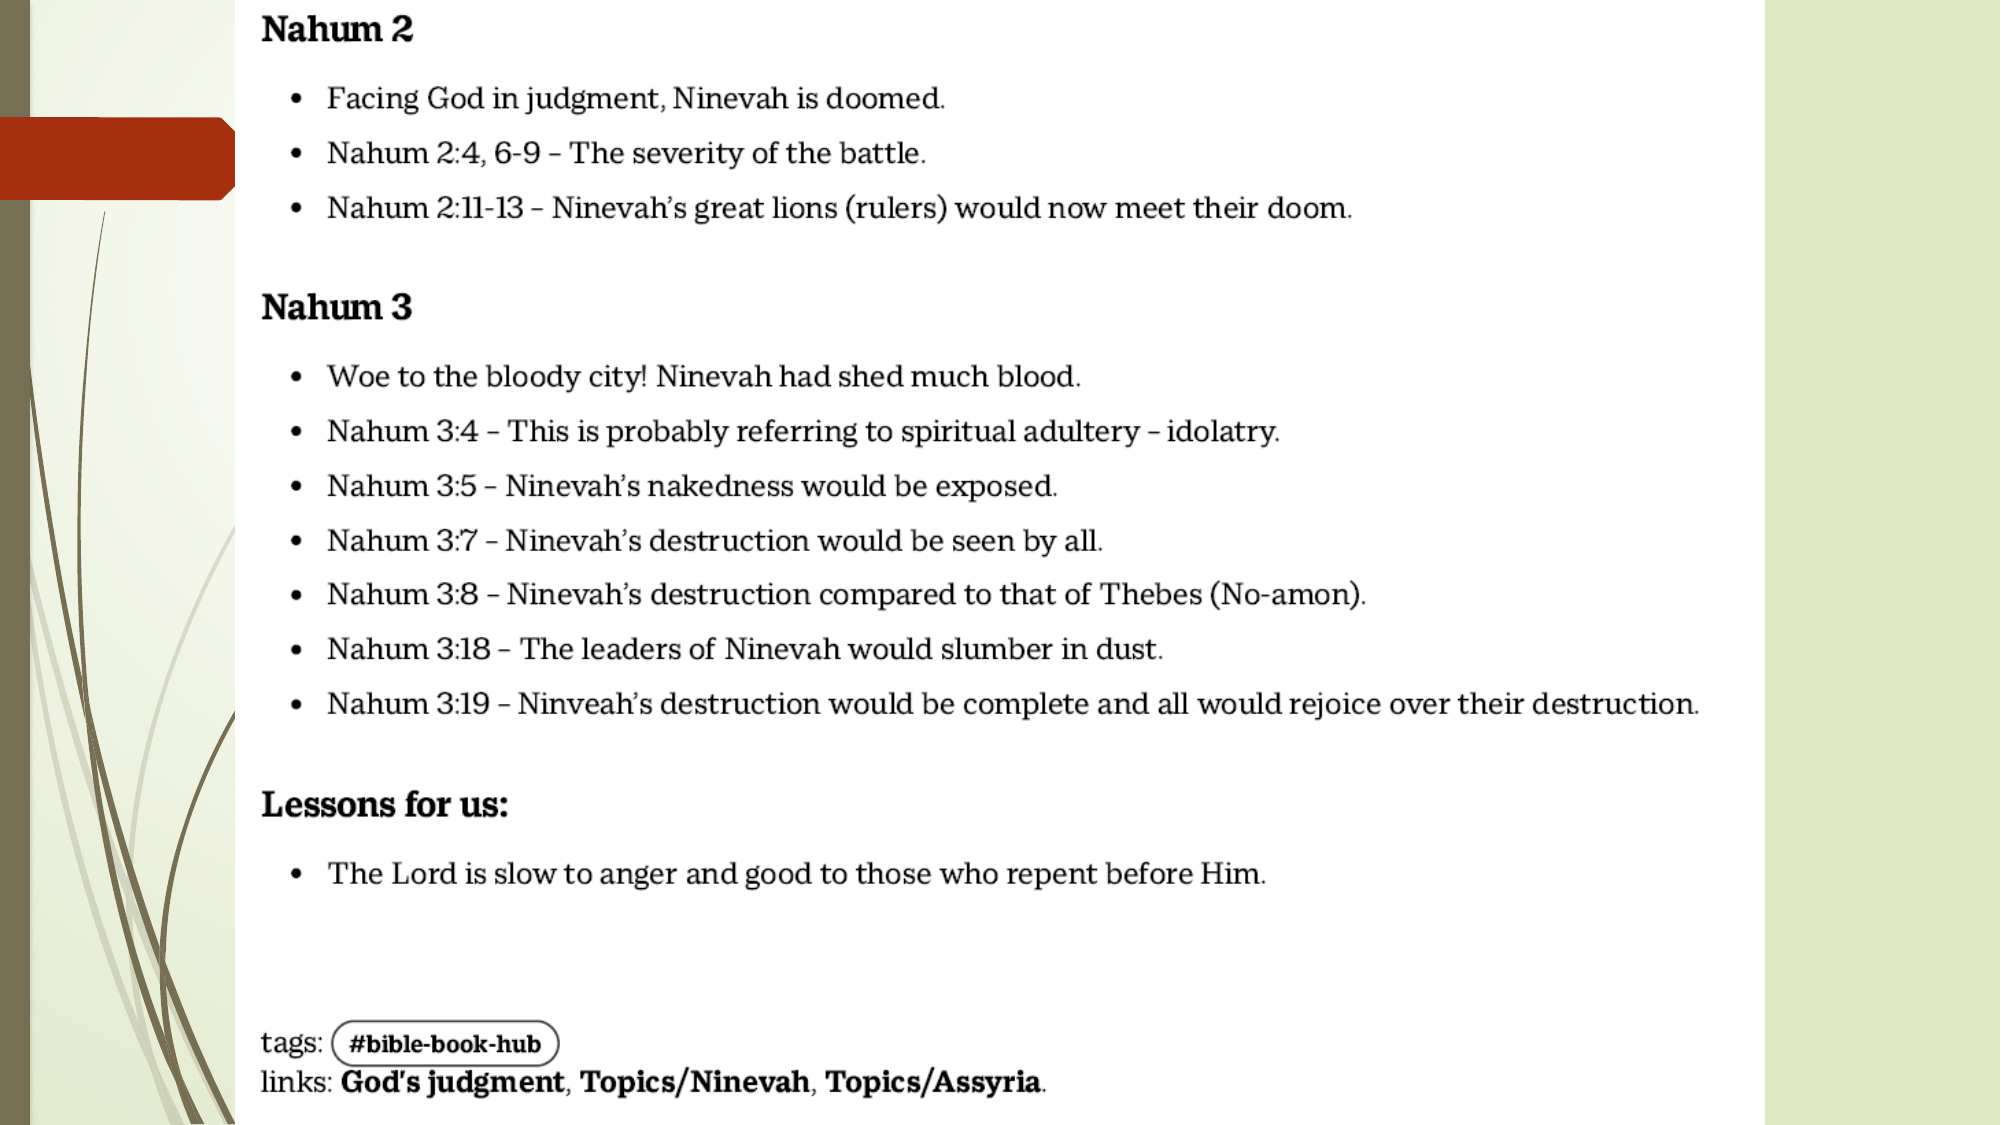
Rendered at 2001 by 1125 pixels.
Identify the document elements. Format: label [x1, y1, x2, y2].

picture [235, 0, 1765, 1125]
